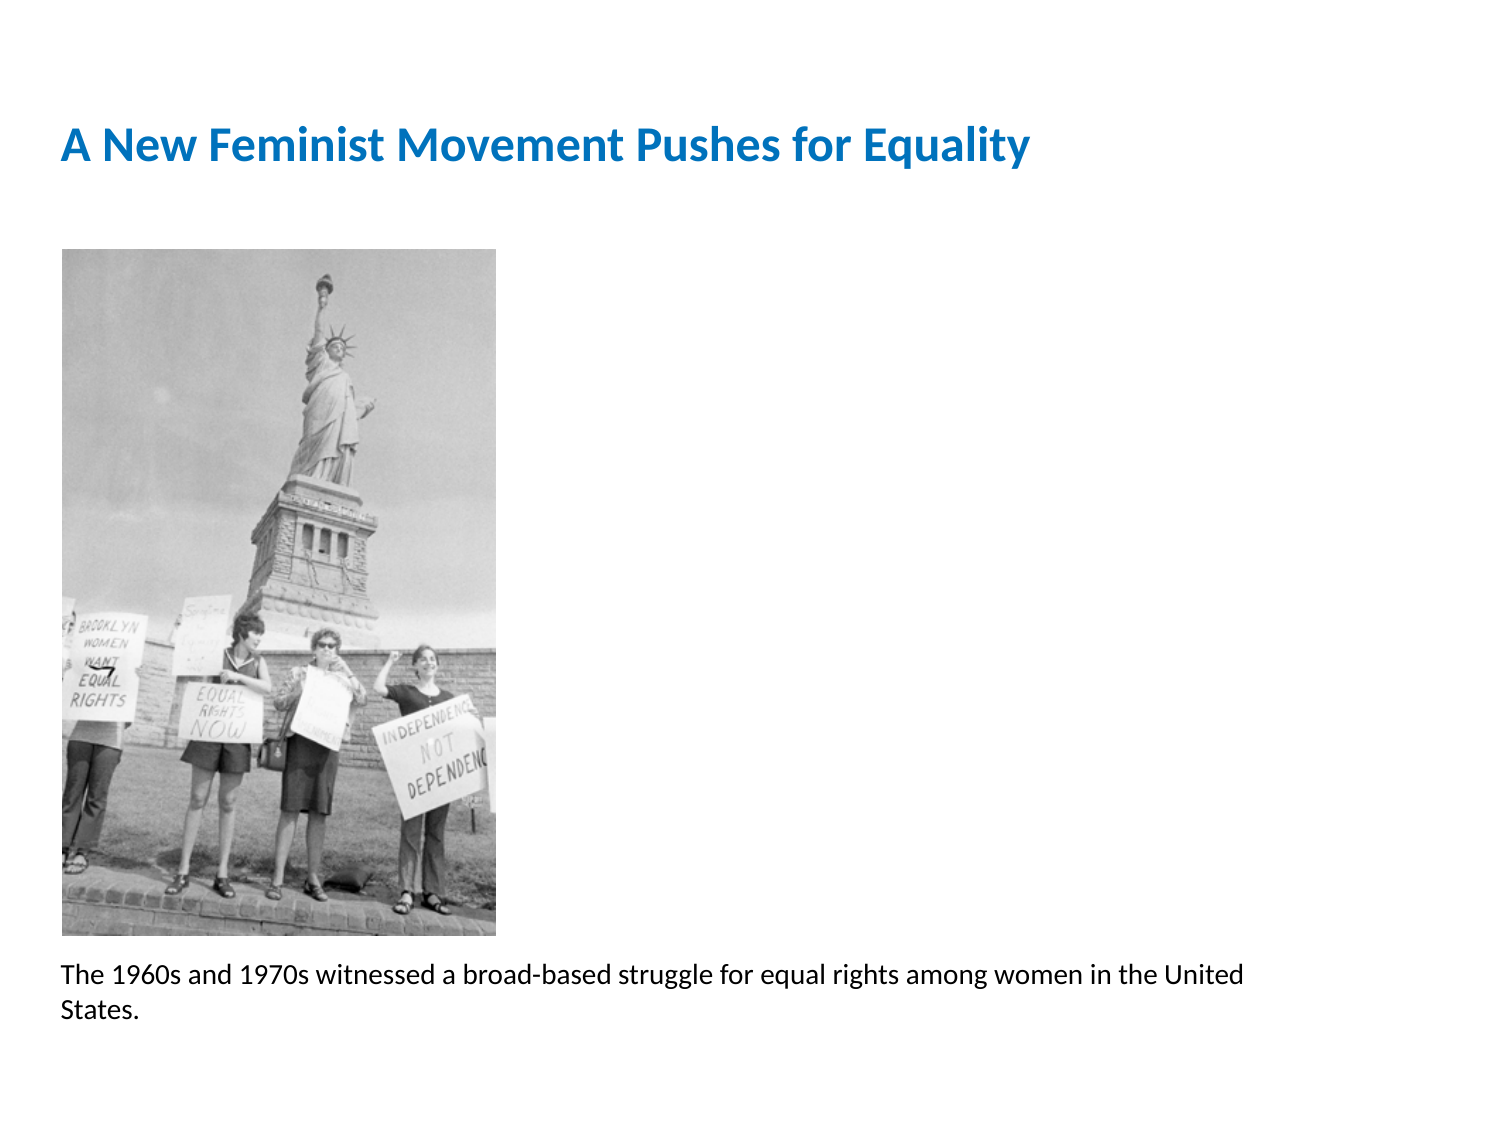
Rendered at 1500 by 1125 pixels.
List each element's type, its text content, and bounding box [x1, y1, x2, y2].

text_box A New Feminist Movement Pushes for Equality [45, 104, 1296, 179]
picture [62, 249, 496, 936]
text_box The 1960s and 1970s witnessed a broad-based struggle for equal rights among women in the United States. [45, 947, 1296, 1033]
